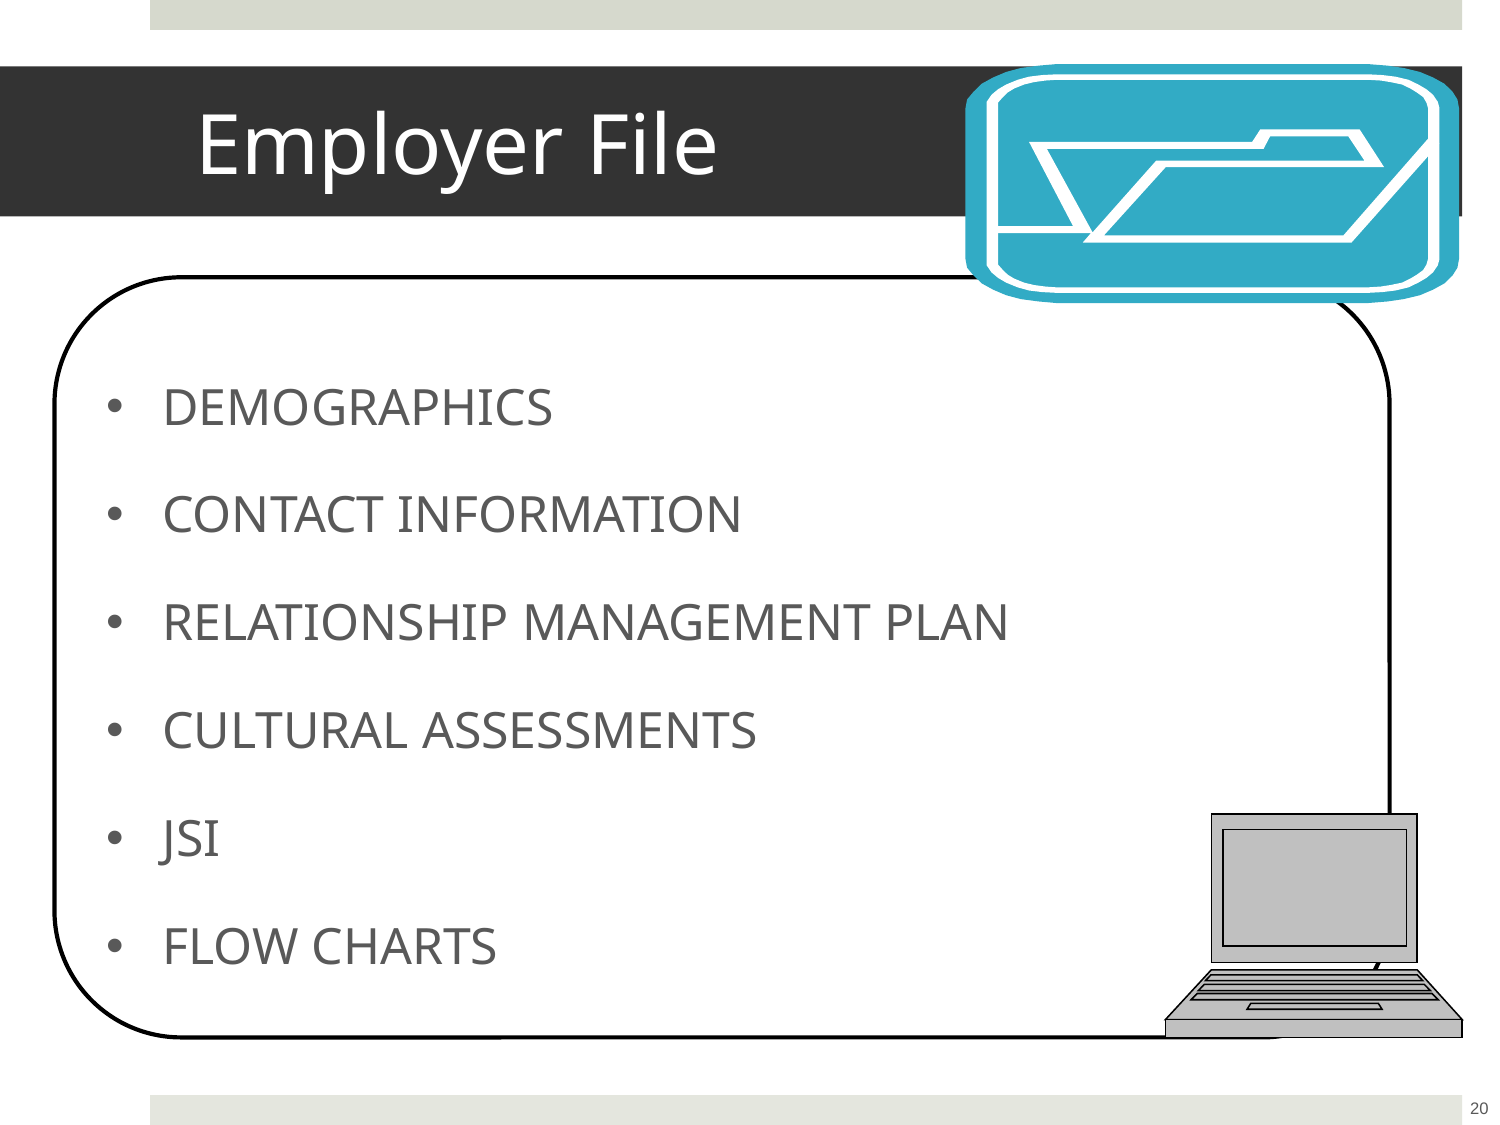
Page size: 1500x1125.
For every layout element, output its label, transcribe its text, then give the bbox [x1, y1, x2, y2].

text_box DEMOGRAPHICS CONTACT INFORMATION RELATIONSHIP MANAGEMENT PLAN CULTURAL ASSESSMENTS JSI FLOW CHARTS [52, 275, 1392, 1040]
text_box [1165, 969, 1463, 1038]
title Employer File [0, 66, 961, 217]
picture [961, 61, 1463, 306]
slide_number 20 [1441, 1077, 1500, 1125]
text_box [1211, 814, 1418, 963]
